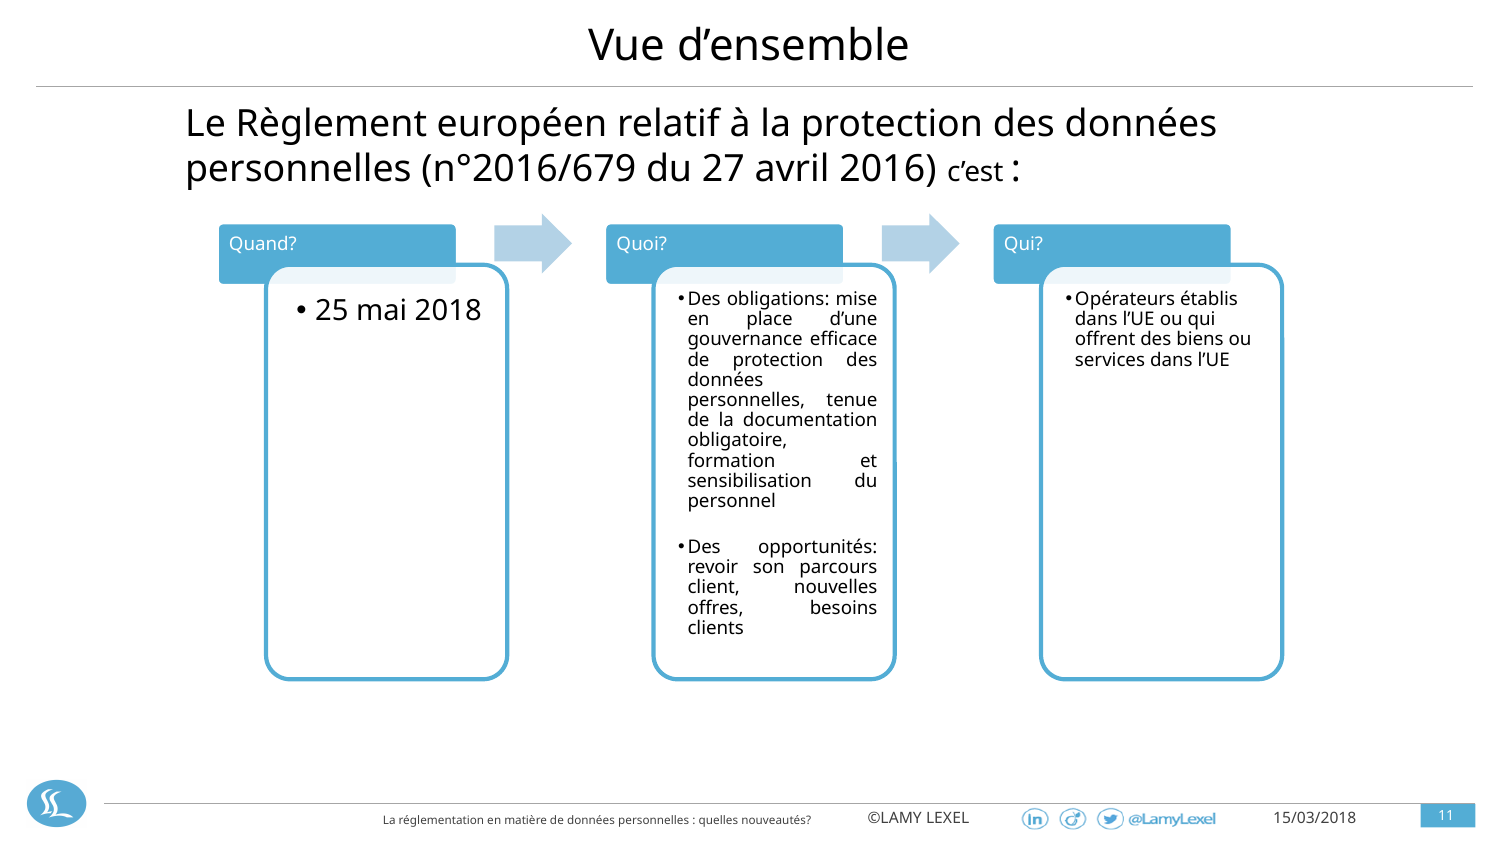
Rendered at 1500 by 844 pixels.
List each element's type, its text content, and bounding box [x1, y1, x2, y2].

picture [1018, 807, 1217, 830]
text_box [215, 191, 1284, 710]
picture [26, 779, 87, 828]
list Vue d’ensemble [8, 5, 1491, 80]
list Le Règlement européen relatif à la protection des données personnelles (n°2016/679 du 27 avril 2016) c’est : [170, 91, 1338, 780]
